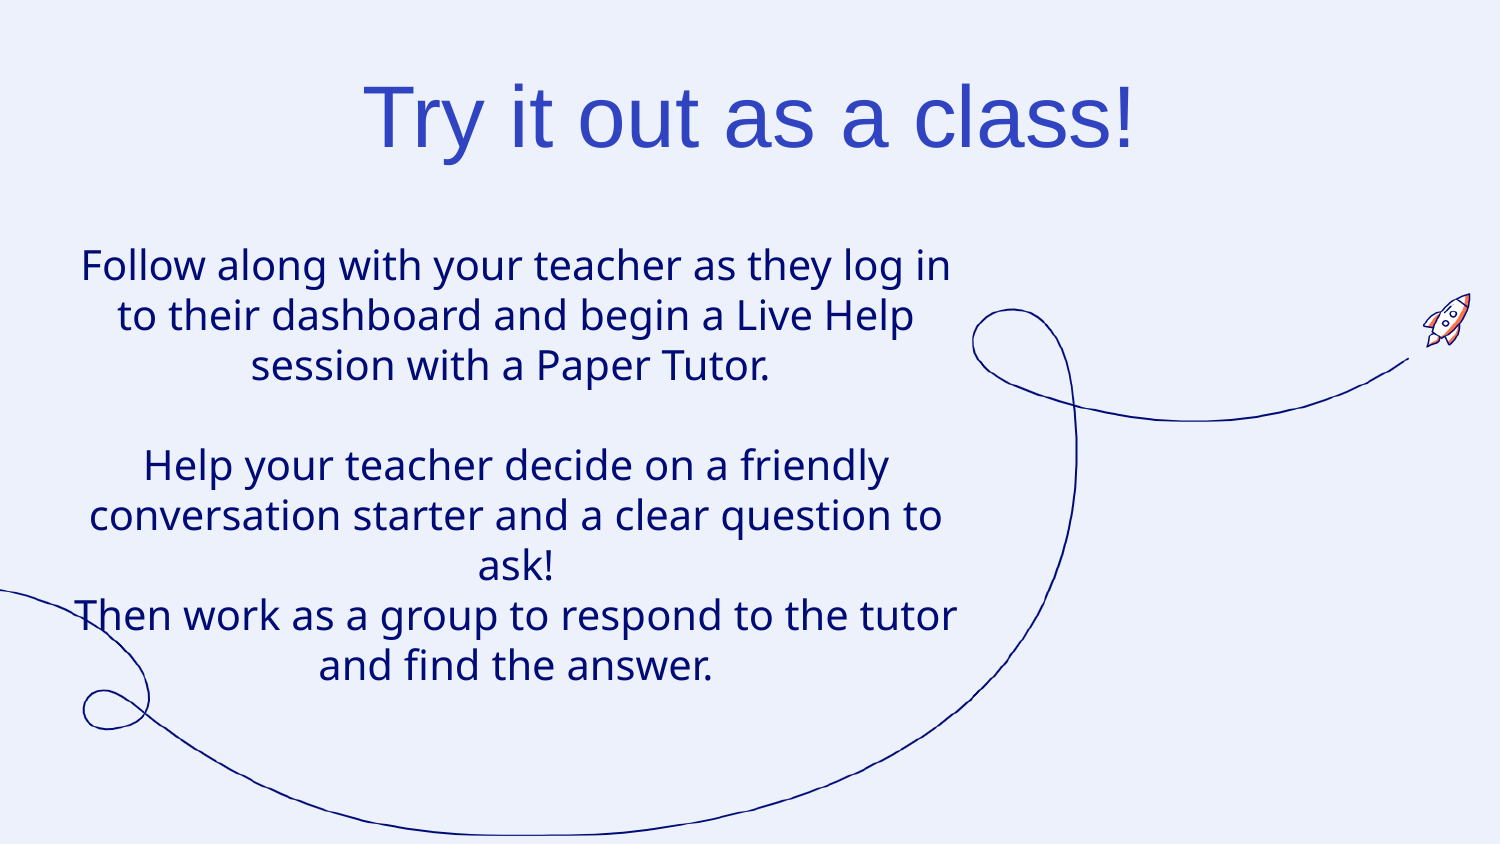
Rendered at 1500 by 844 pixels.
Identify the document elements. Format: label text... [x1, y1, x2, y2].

text_box Follow along with your teacher as they log in to their dashboard and begin a Live Help session with a Paper Tutor. Help your teacher decide on a friendly conversation starter and a clear question to ask! Then work as a group to respond to the tutor and find the answer. [44, 223, 988, 286]
text_box Try it out as a class! [103, 28, 1397, 141]
picture [0, 287, 1477, 837]
